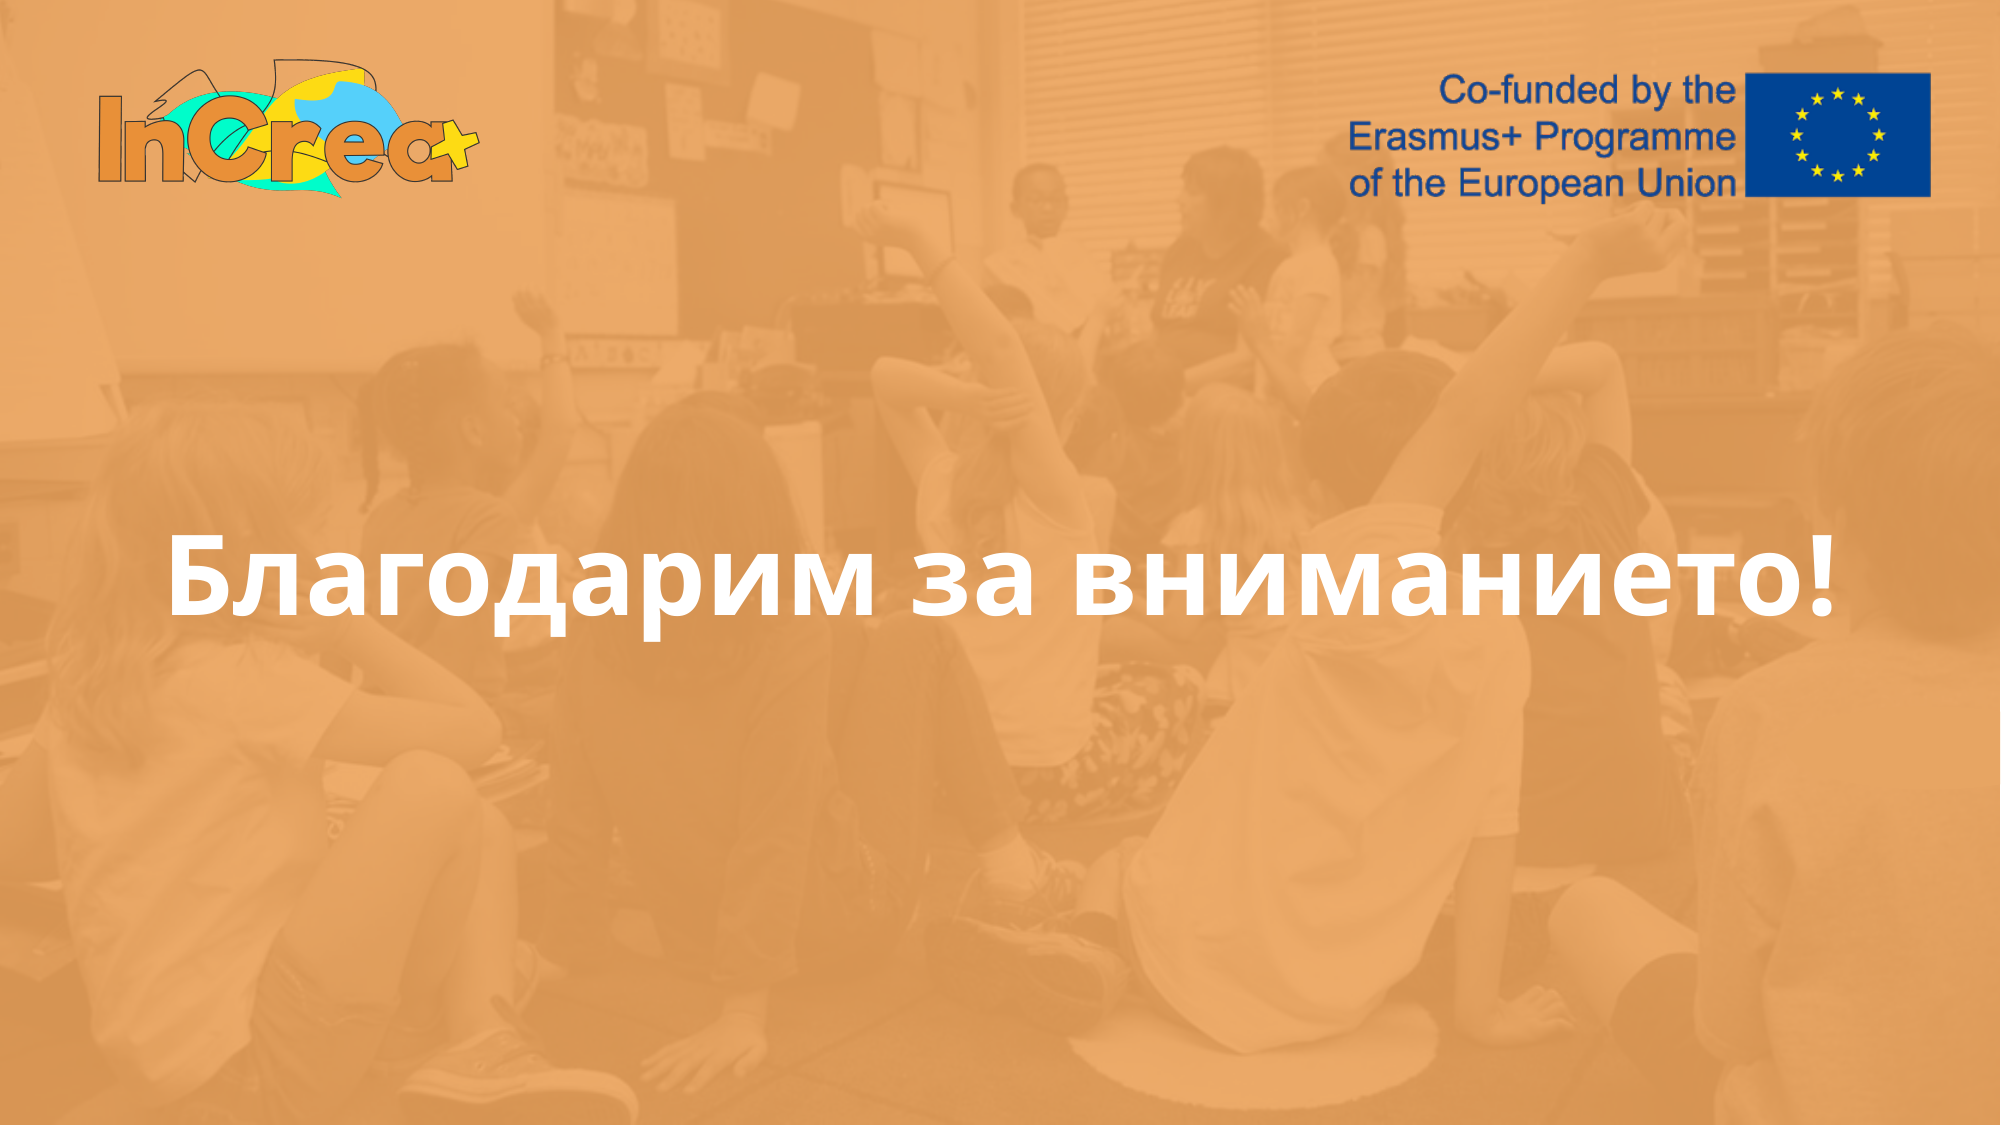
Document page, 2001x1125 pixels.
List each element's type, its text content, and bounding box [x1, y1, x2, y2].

text_box Благодарим за вниманието! [137, 511, 1863, 677]
picture [93, 52, 482, 203]
picture [1331, 69, 1944, 209]
